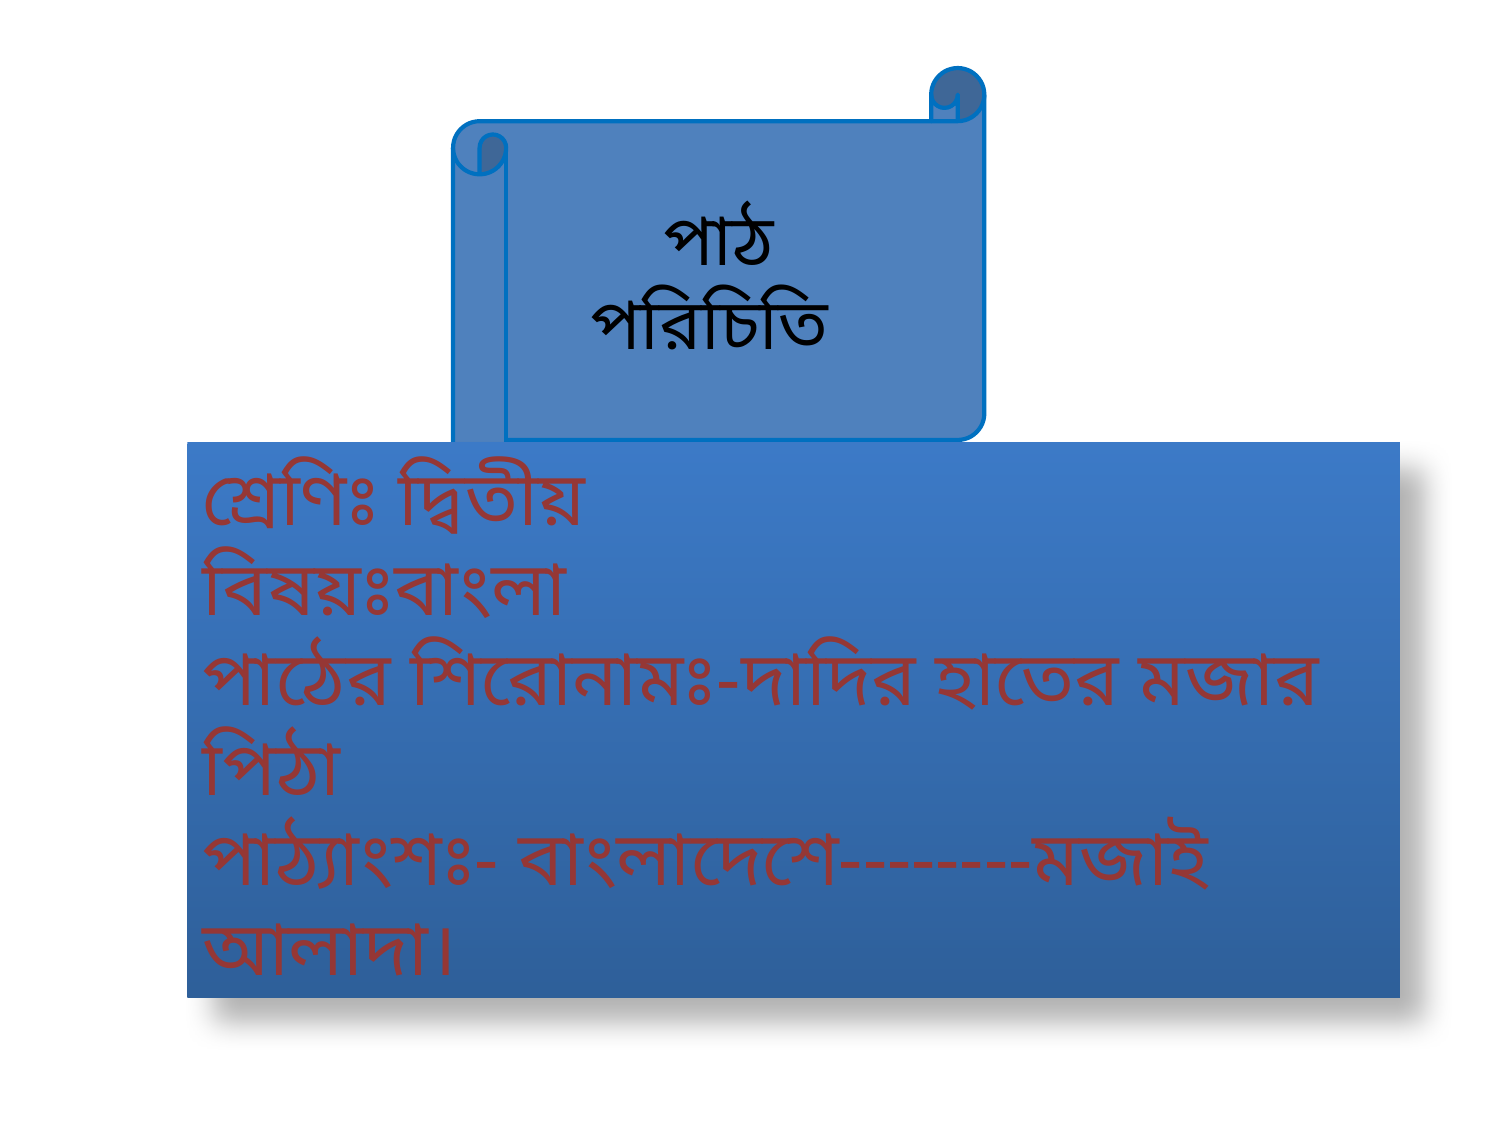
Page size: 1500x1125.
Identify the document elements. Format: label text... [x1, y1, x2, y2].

text_box পাঠ পরিচিতি [565, 187, 872, 372]
text_box [450, 65, 987, 442]
text_box শ্রেণিঃ দ্বিতীয় বিষয়ঃবাংলা পাঠের শিরোনামঃ-দাদির হাতের মজার পিঠা পাঠ্যাংশঃ- বাংলাদেশে--------মজাই আলাদা। [187, 442, 1401, 998]
